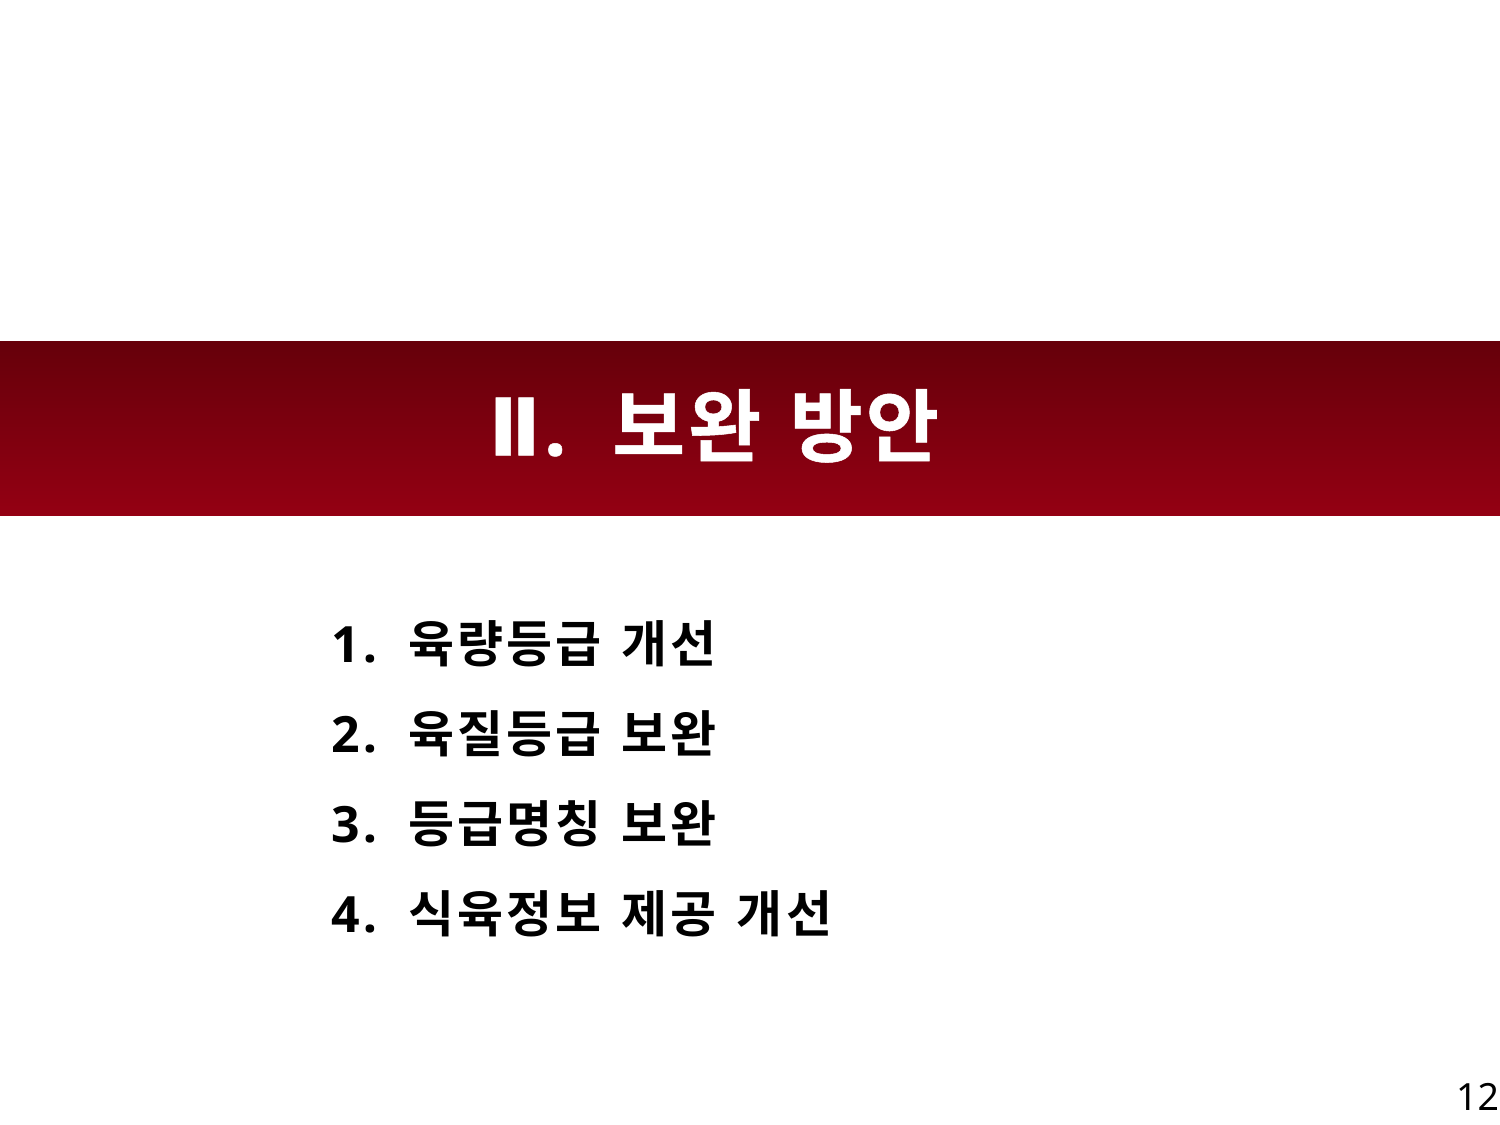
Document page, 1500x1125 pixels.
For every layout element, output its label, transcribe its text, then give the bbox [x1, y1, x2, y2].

text_box [0, 341, 1500, 516]
text_box Ⅱ. 보완 방안 [58, 368, 1395, 479]
text_box 1. 육량등급 개선 2. 육질등급 보완 3. 등급명칭 보완 4. 식육정보 제공 개선 [316, 574, 1303, 950]
text_box 12 [1441, 1065, 1500, 1125]
